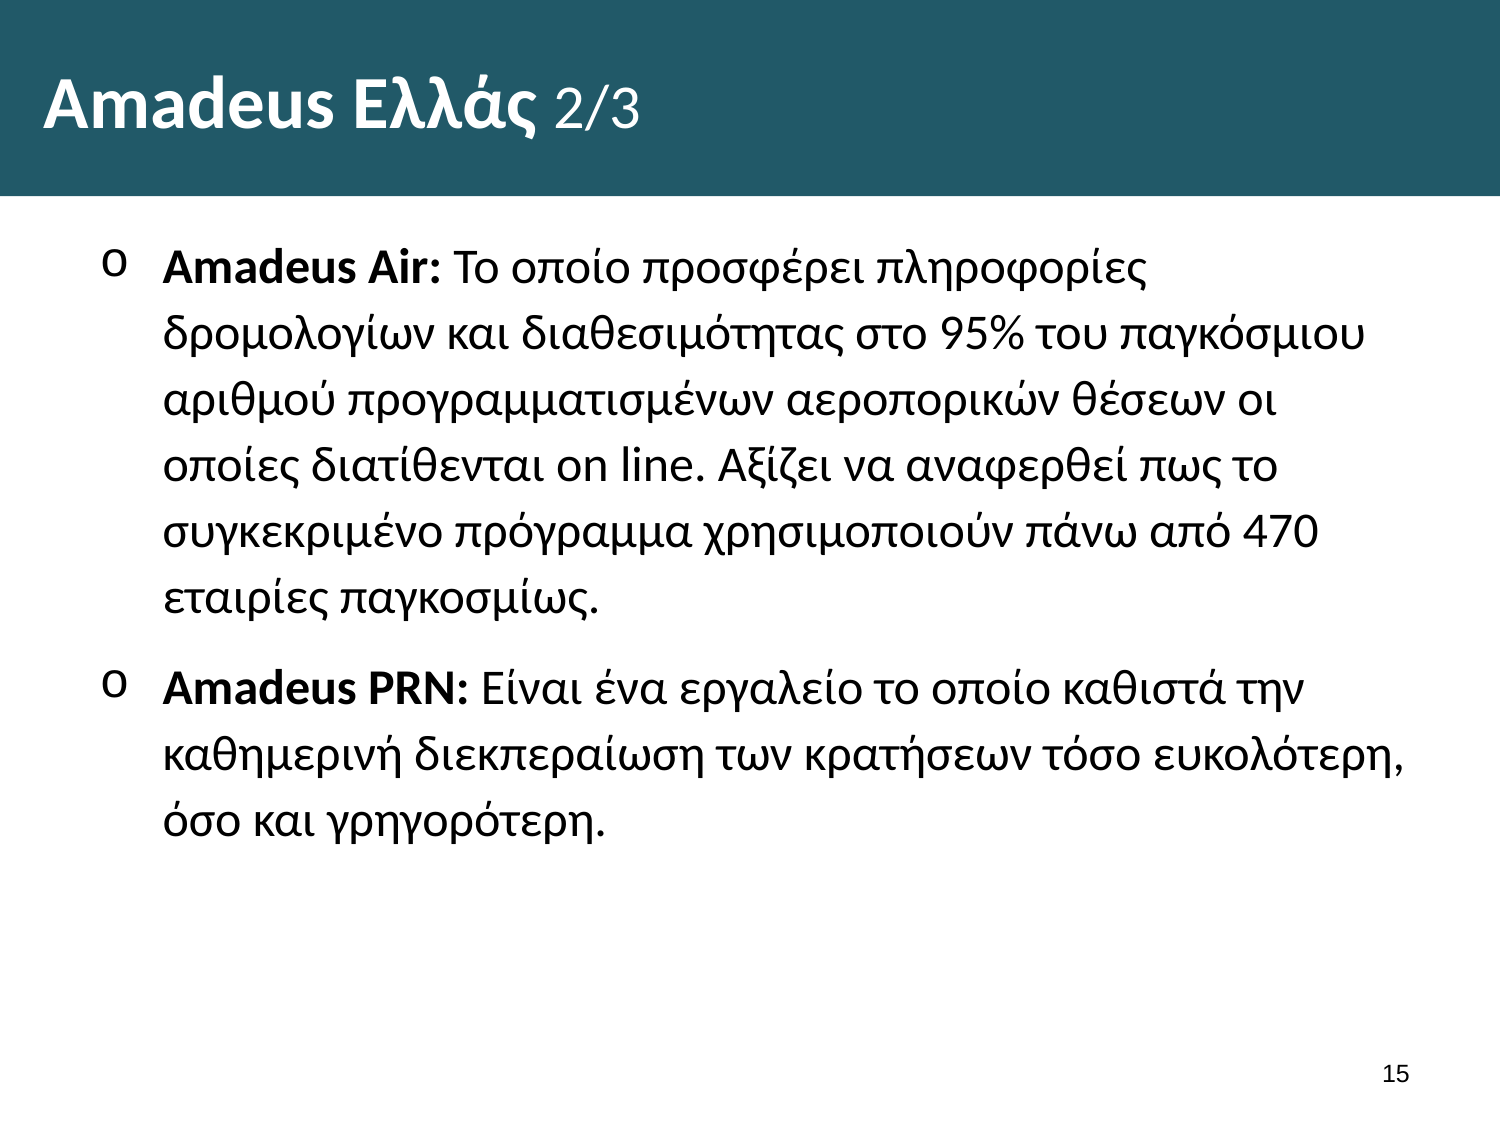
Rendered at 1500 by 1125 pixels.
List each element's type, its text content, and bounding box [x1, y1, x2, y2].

slide_number 14 [1074, 1042, 1425, 1103]
list Amadeus Air: Το οποίο προσφέρει πληροφορίες δρομολογίων και διαθεσιμότητας στο 95% του παγκόσμιου αριθμού προγραμματισμένων αεροπορικών θέσεων οι οποίες διατίθενται on line. Αξίζει να αναφερθεί πως το συγκεκριμένο πρόγραμμα χρησιμοποιούν πάνω από 470 εταιρίες παγκοσμίως. Amadeus PRN: Είναι ένα εργαλείο το οποίο καθιστά την καθημερινή διεκπεραίωση των κρατήσεων τόσο ευκολότερη, όσο και γρηγορότερη. [75, 219, 1425, 1024]
title Amadeus Ελλάς 2/3 [0, 0, 1500, 197]
